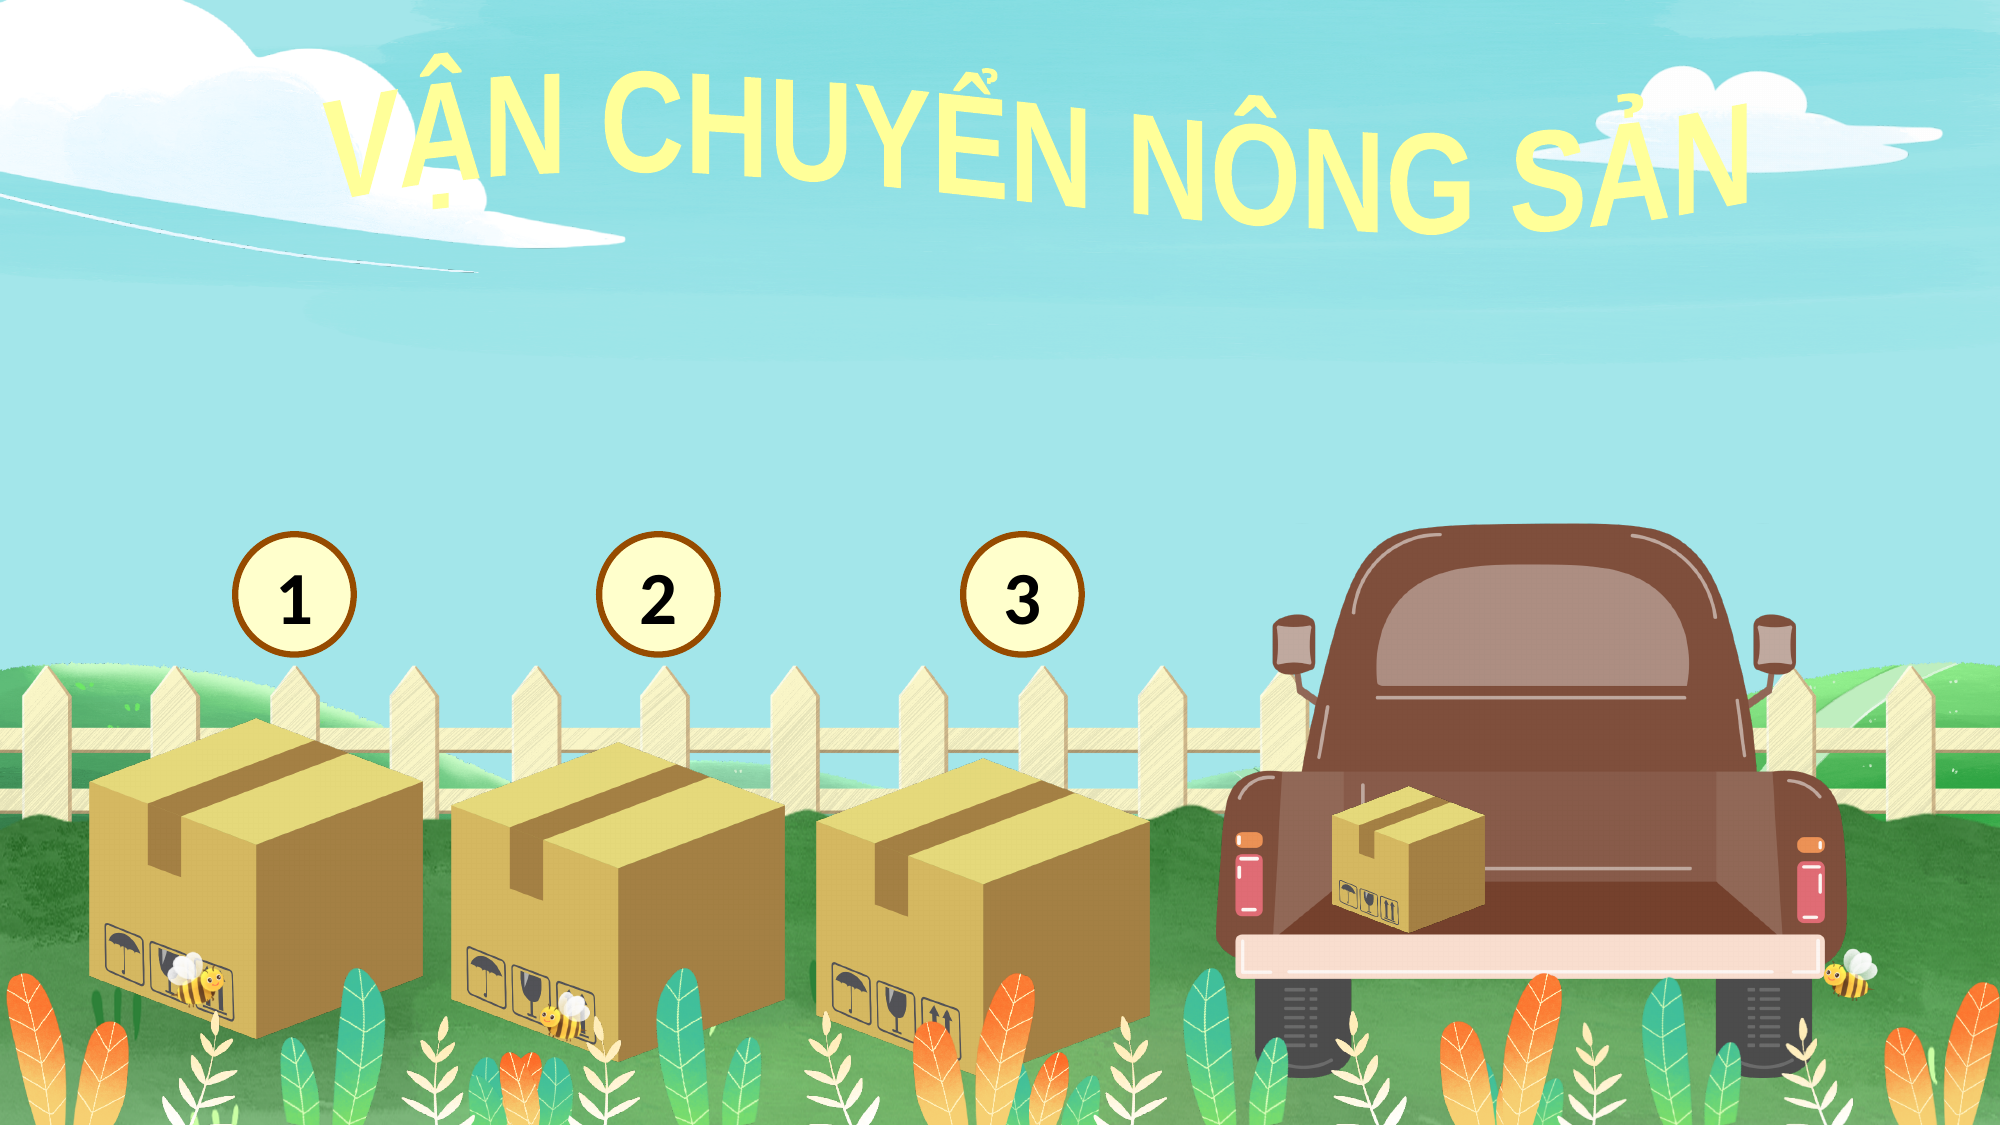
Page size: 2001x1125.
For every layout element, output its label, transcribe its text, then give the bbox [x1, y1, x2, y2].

picture [0, 0, 2000, 1125]
text_box 3 [962, 533, 1083, 656]
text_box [6, 936, 2000, 1125]
text_box 1 [234, 533, 355, 656]
text_box 2 [598, 533, 719, 656]
